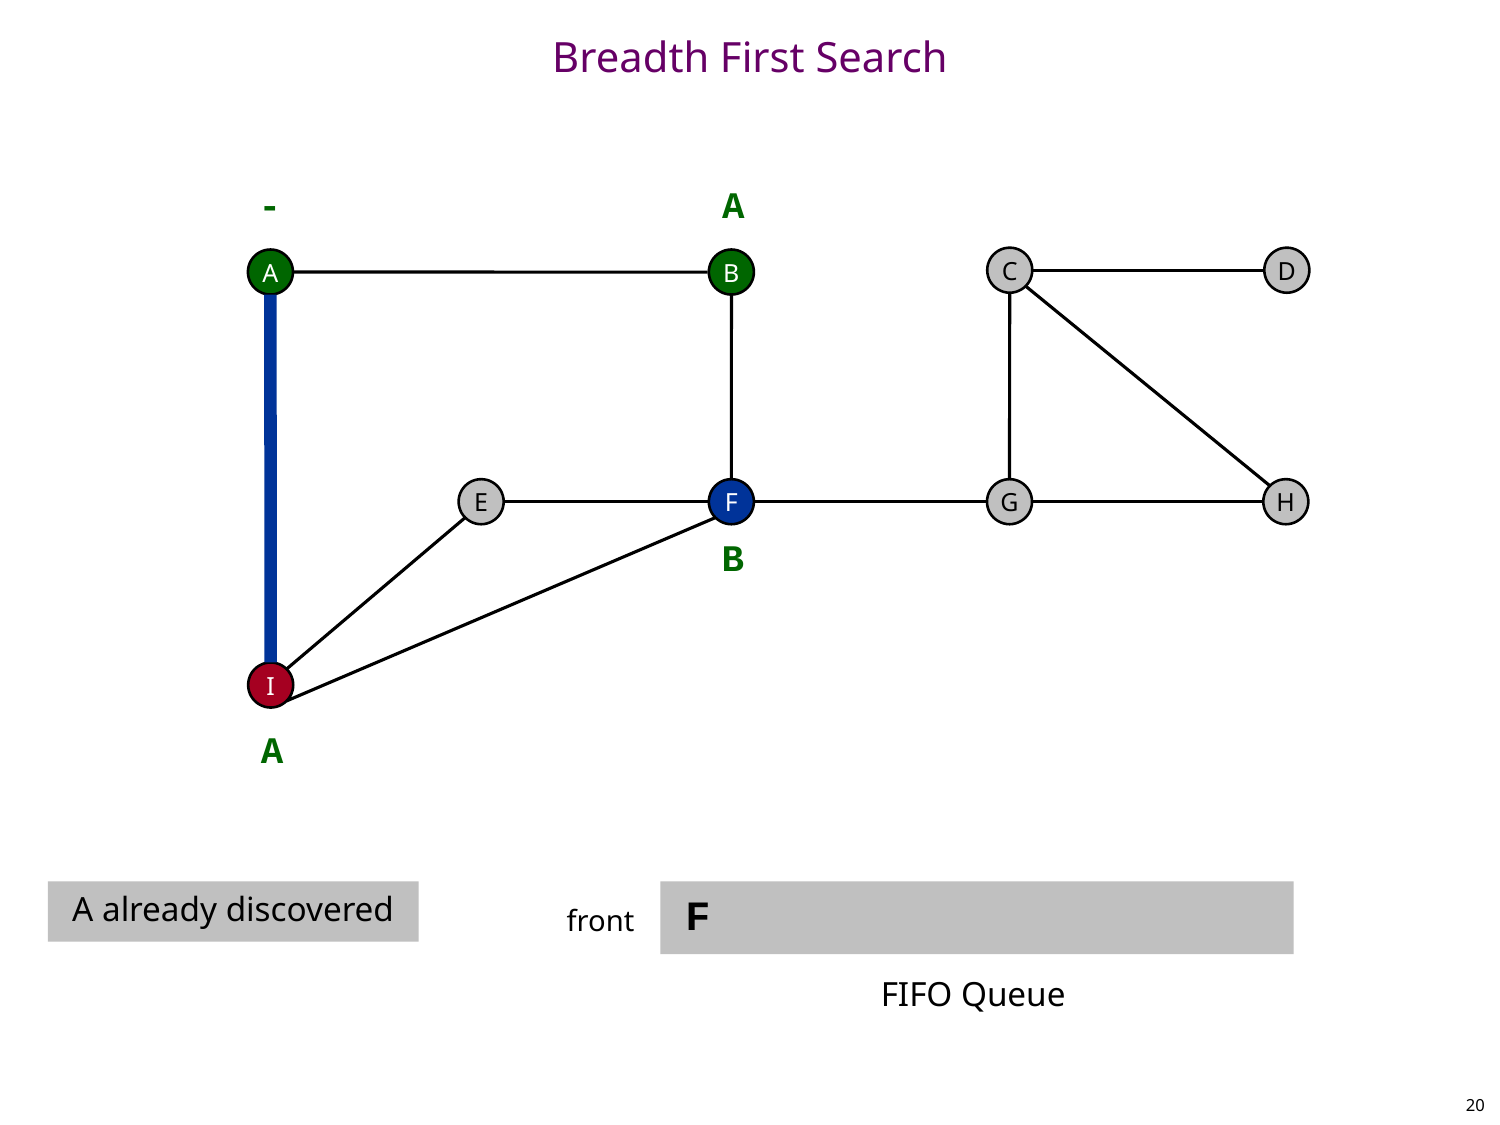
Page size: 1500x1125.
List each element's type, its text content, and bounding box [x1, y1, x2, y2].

text_box front [539, 894, 662, 945]
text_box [286, 518, 716, 703]
text_box H [1263, 479, 1309, 525]
text_box C [987, 247, 1033, 293]
text_box A [247, 249, 293, 294]
text_box A [245, 718, 302, 779]
text_box F [660, 881, 1294, 955]
text_box G [987, 479, 1032, 525]
slide_number 20 [1187, 1087, 1500, 1125]
text_box B [708, 249, 754, 295]
text_box I [248, 663, 282, 708]
text_box E [458, 479, 504, 517]
text_box FIFO Queue [660, 965, 1287, 1021]
text_box F [708, 479, 754, 525]
text_box A [706, 173, 763, 234]
text_box - [243, 173, 300, 234]
text_box A already discovered [47, 881, 419, 942]
text_box D [1264, 247, 1310, 293]
text_box B [721, 526, 763, 587]
title Breadth First Search [0, 24, 1500, 101]
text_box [1025, 287, 1270, 485]
